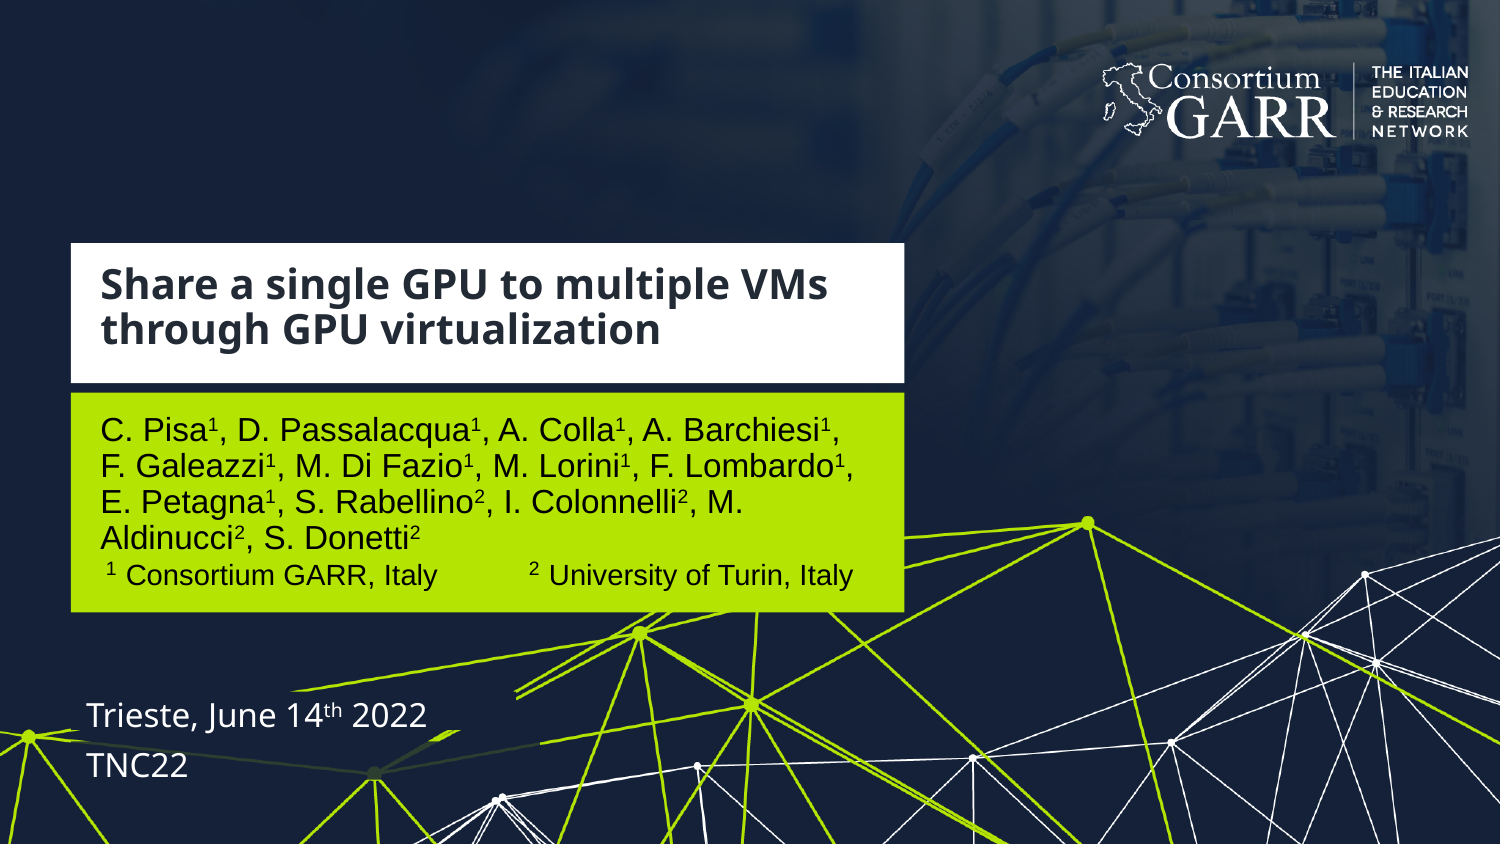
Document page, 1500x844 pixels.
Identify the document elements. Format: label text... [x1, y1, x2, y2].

text_box TNC22 [71, 741, 540, 780]
picture [0, 0, 1500, 844]
text_box Share a single GPU to multiple VMs through GPU virtualization [70, 243, 905, 384]
text_box Trieste, June 14th 2022 [71, 691, 517, 730]
text_box C. Pisa1, D. Passalacqua1, A. Colla1, A. Barchiesi1, F. Galeazzi1, M. Di Fazio1, M. Lorini1, F. Lombardo1, E. Petagna1, S. Rabellino2, I. Colonnelli2, M. Aldinucci2, S. Donetti2 1 Consortium GARR, Italy 2 University of Turin, Italy [70, 392, 905, 613]
